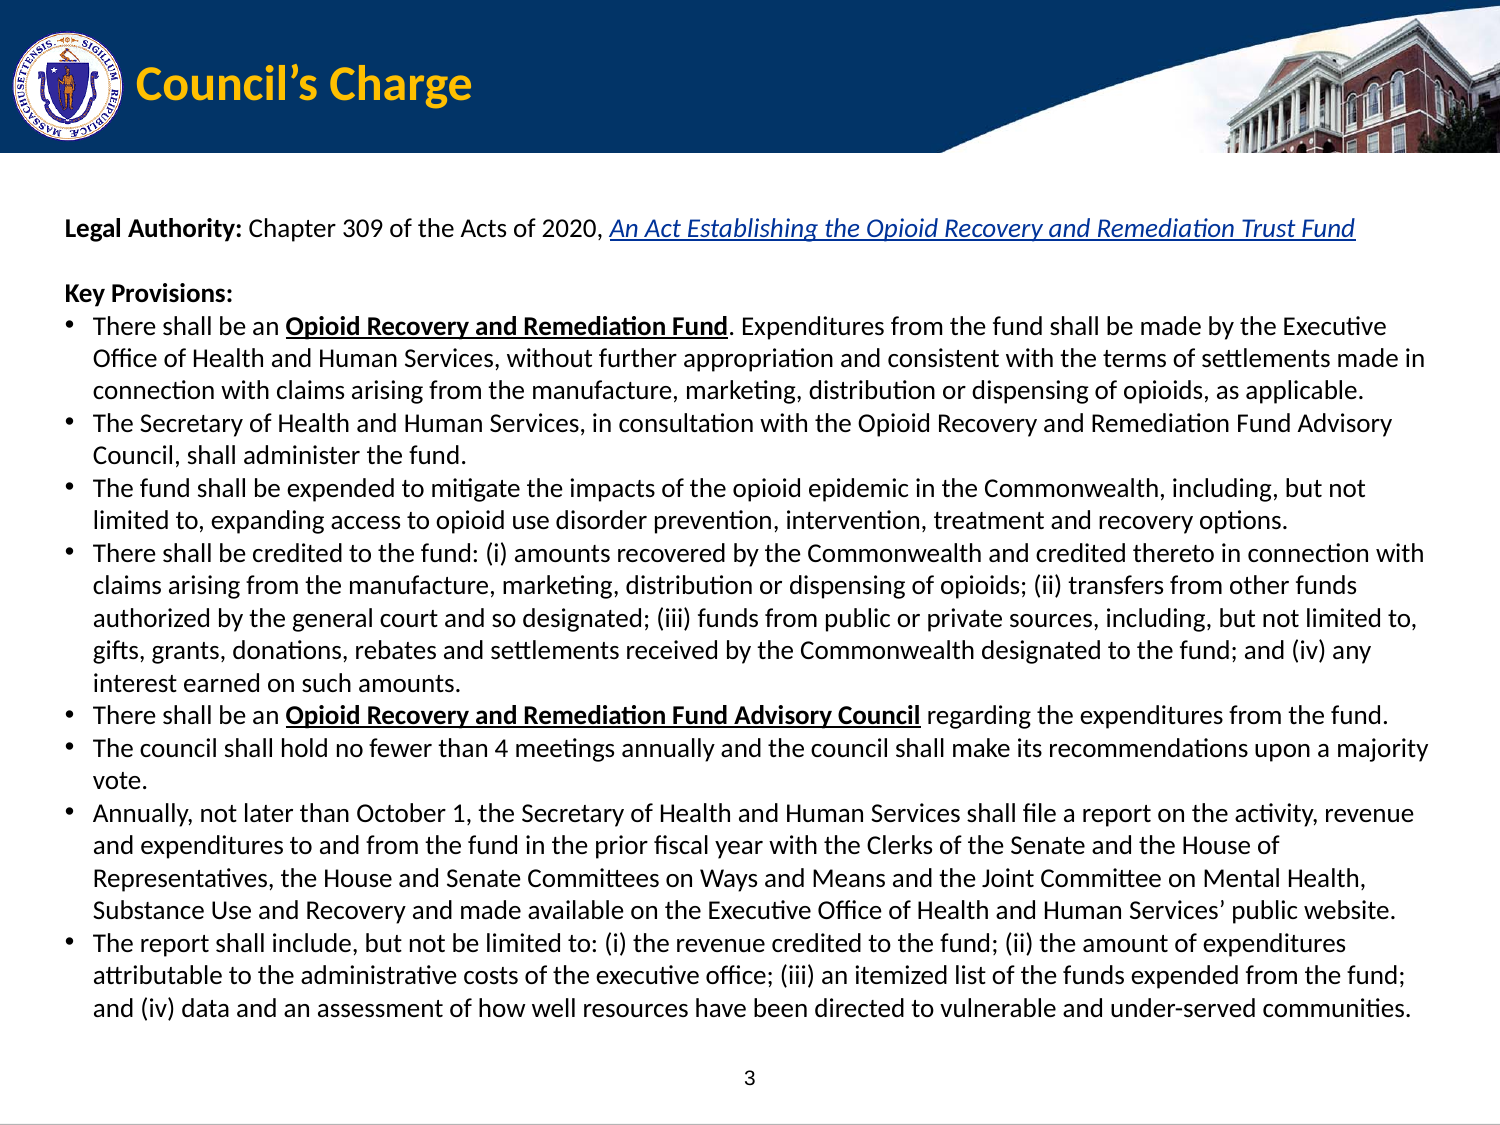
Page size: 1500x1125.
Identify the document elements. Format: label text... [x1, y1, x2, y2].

picture [0, 0, 1500, 153]
text_box Legal Authority: Chapter 309 of the Acts of 2020, An Act Establishing the Opioid Recovery and Remediation Trust Fund Key Provisions: There shall be an Opioid Recovery and Remediation Fund. Expenditures from the fund shall be made by the Executive Office of Health and Human Services, without further appropriation and consistent with the terms of settlements made in connection with claims arising from the manufacture, marketing, distribution or dispensing of opioids, as applicable. The Secretary of Health and Human Services, in consultation with the Opioid Recovery and Remediation Fund Advisory Council, shall administer the fund. The fund shall be expended to mitigate the impacts of the opioid epidemic in the Commonwealth, including, but not limited to, expanding access to opioid use disorder prevention, intervention, treatment and recovery options. There shall be credited to the fund: (i) amounts recovered by the Commonwealth and credited thereto in connection with claims arising from the manufacture, marketing, distribution or dispensing of opioids; (ii) transfers from other funds authorized by the general court and so designated; (iii) funds from public or private sources, including, but not limited to, gifts, grants, donations, rebates and settlements received by the Commonwealth designated to the fund; and (iv) any interest earned on such amounts. There shall be an Opioid Recovery and Remediation Fund Advisory Council regarding the expenditures from the fund. The council shall hold no fewer than 4 meetings annually and the council shall make its recommendations upon a majority vote. Annually, not later than October 1, the Secretary of Health and Human Services shall file a report on the activity, revenue and expenditures to and from the fund in the prior fiscal year with the Clerks of the Senate and the House of Representatives, the House and Senate Committees on Ways and Means and the Joint Committee on Mental Health, Substance Use and Recovery and made available on the Executive Office of Health and Human Services’ public website. The report shall include, but not be limited to: (i) the revenue credited to the fund; (ii) the amount of expenditures attributable to the administrative costs of the executive office; (iii) an itemized list of the funds expended from the fund; and (iv) data and an assessment of how well resources have been directed to vulnerable and under-served communities. [49, 202, 1463, 1030]
title Council’s Charge [120, 17, 1051, 144]
